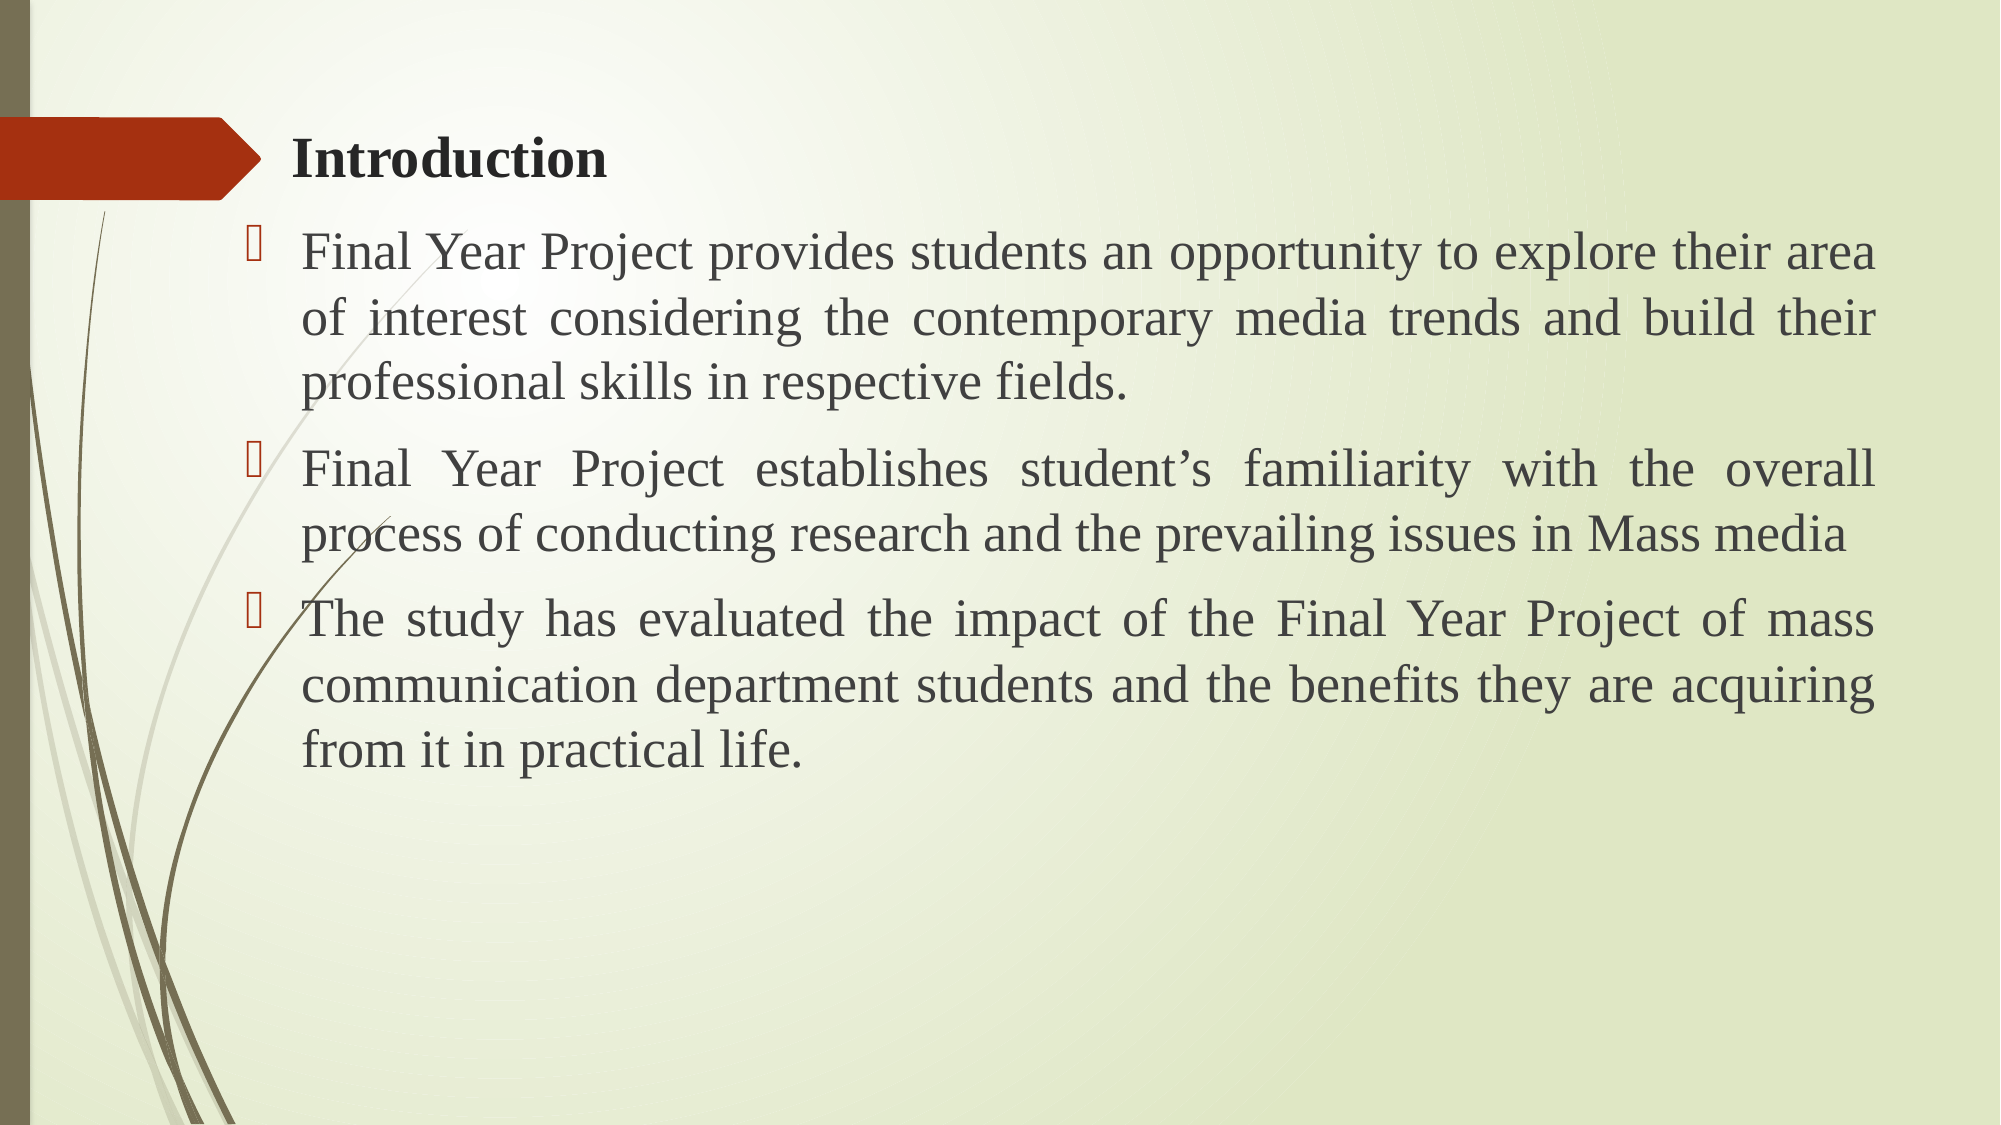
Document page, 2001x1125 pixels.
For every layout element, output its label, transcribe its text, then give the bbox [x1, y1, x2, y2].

title Introduction [276, 111, 1739, 208]
list Final Year Project provides students an opportunity to explore their area of interest considering the contemporary media trends and build their professional skills in respective fields. Final Year Project establishes student’s familiarity with the overall process of conducting research and the prevailing issues in Mass media The study has evaluated the impact of the Final Year Project of mass communication department students and the benefits they are acquiring from it in practical life. [230, 208, 1894, 1095]
